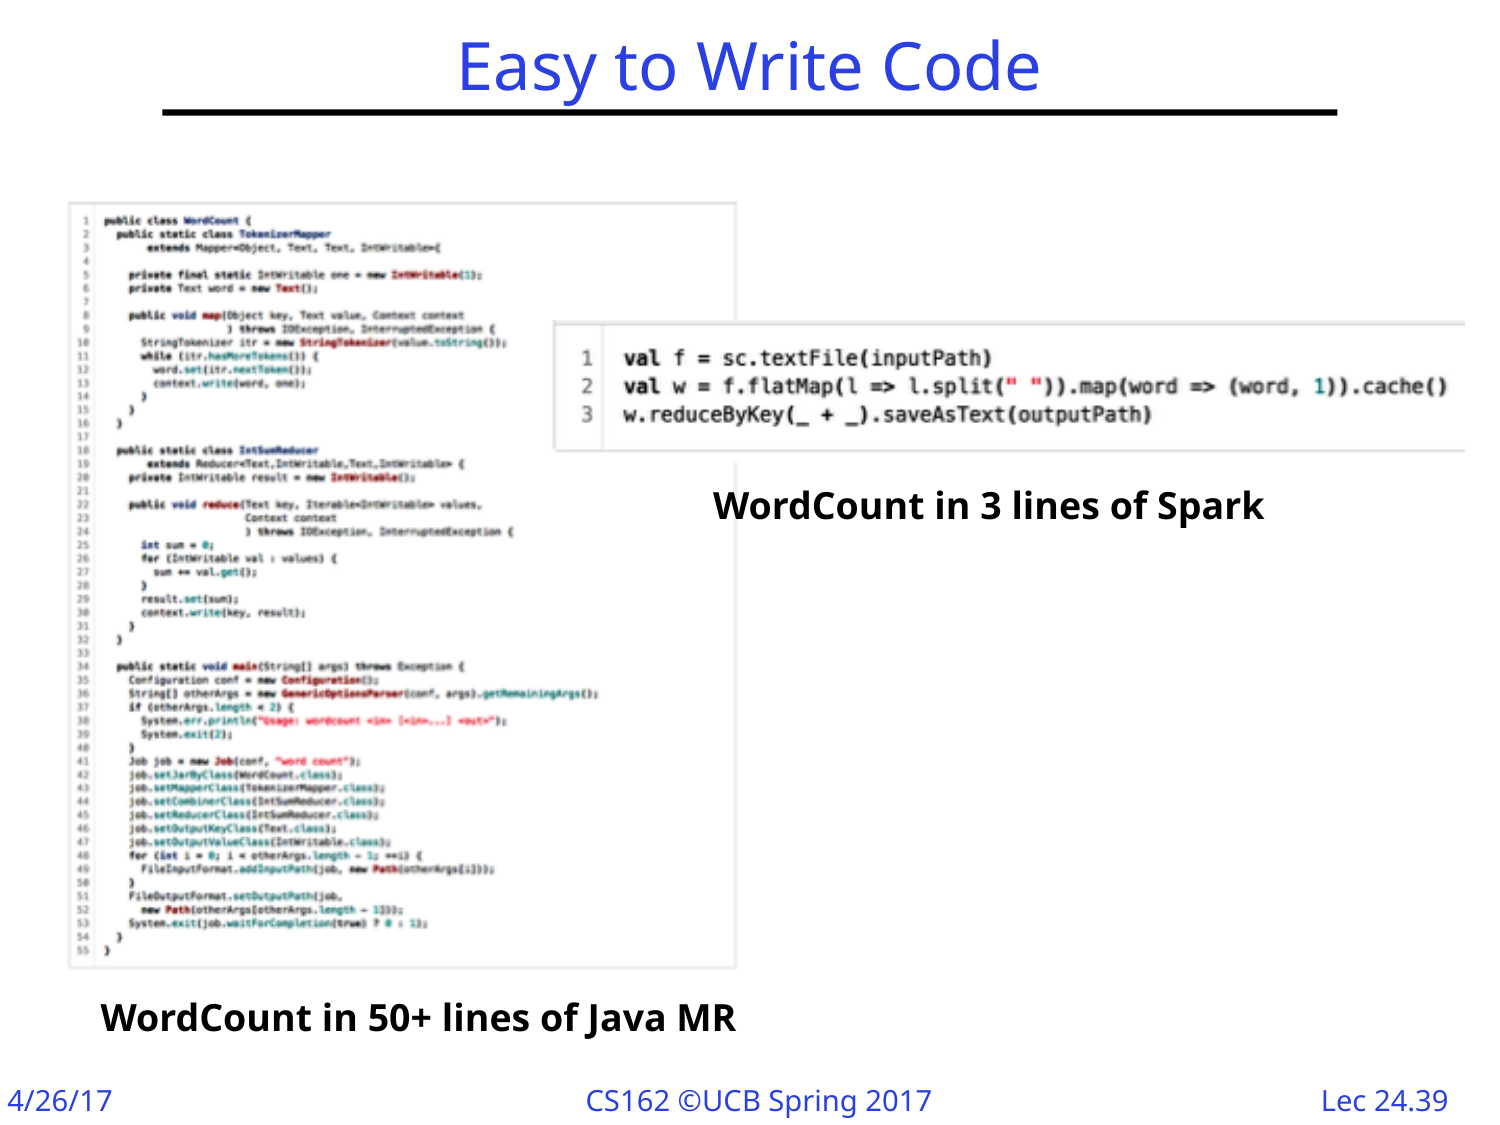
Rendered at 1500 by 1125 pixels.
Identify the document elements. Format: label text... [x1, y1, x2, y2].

title Easy to Write Code [162, 24, 1338, 113]
picture [54, 200, 1465, 981]
text_box WordCount in 50+ lines of Java MR [85, 986, 753, 1046]
text_box WordCount in 3 lines of Spark [755, 474, 1281, 535]
